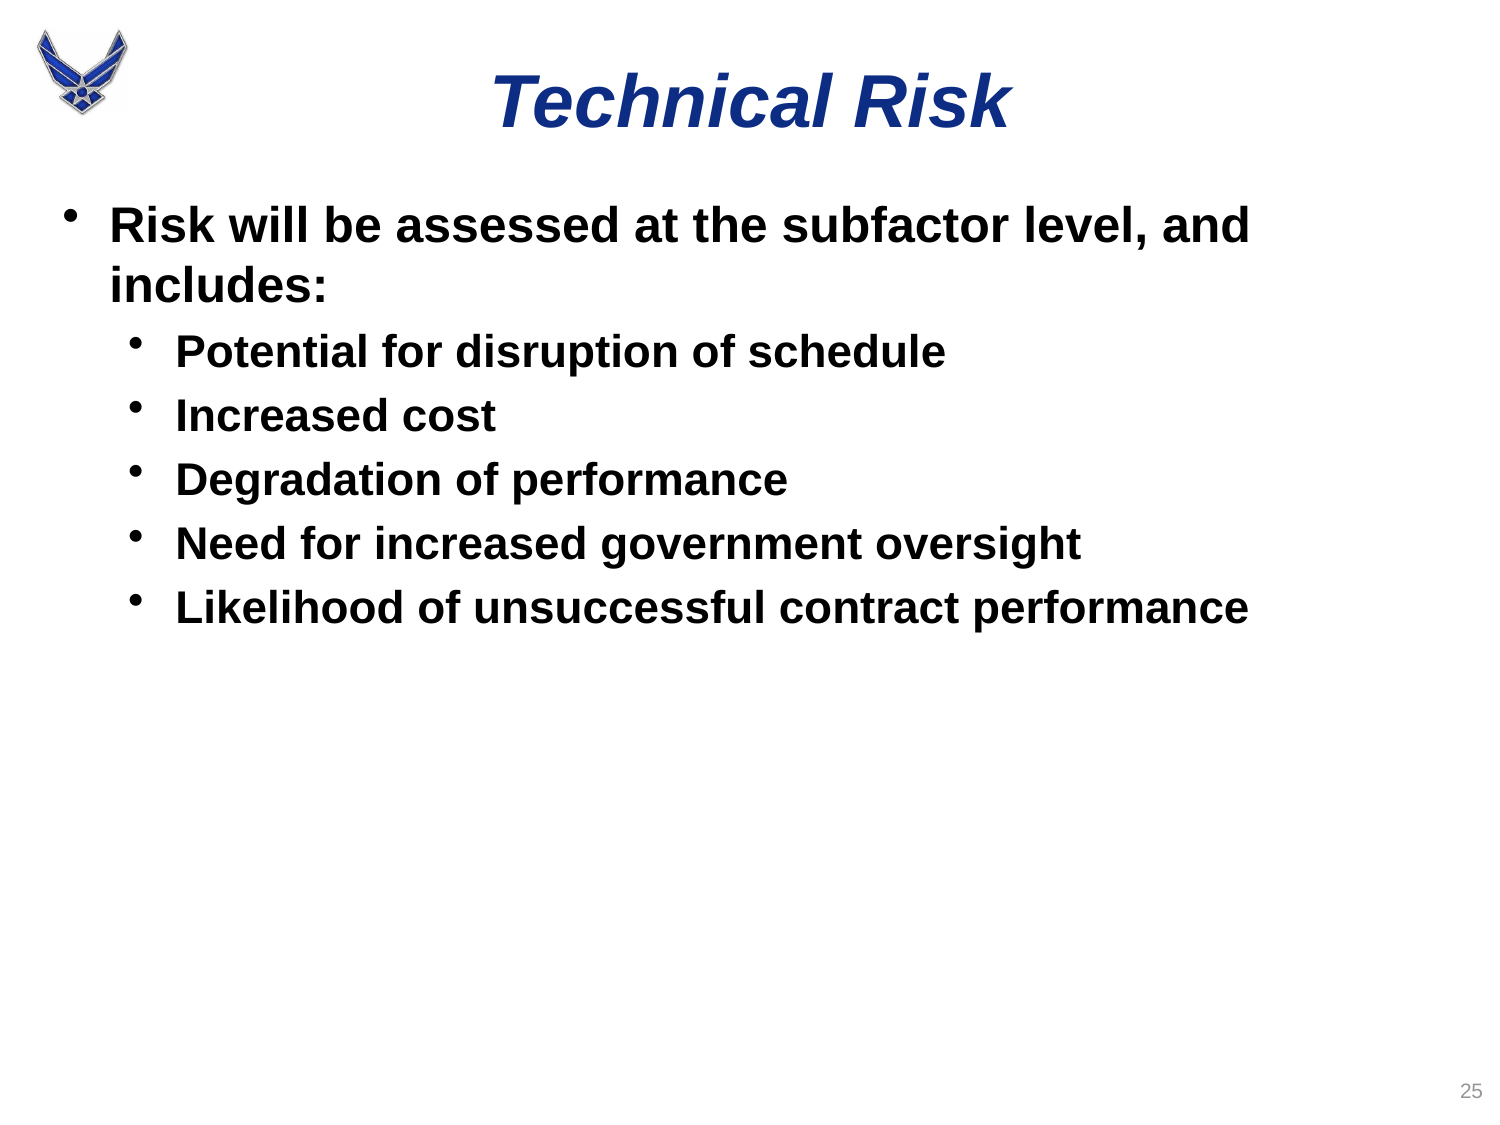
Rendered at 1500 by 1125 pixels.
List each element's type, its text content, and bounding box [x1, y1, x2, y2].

picture [34, 27, 68, 117]
title Technical Risk [68, 25, 1434, 169]
slide_number 25 [1310, 1070, 1499, 1121]
list Risk will be assessed at the subfactor level, and includes: Potential for disruption of schedule Increased cost Degradation of performance Need for increased government oversight Likelihood of unsuccessful contract performance [47, 184, 1465, 1048]
